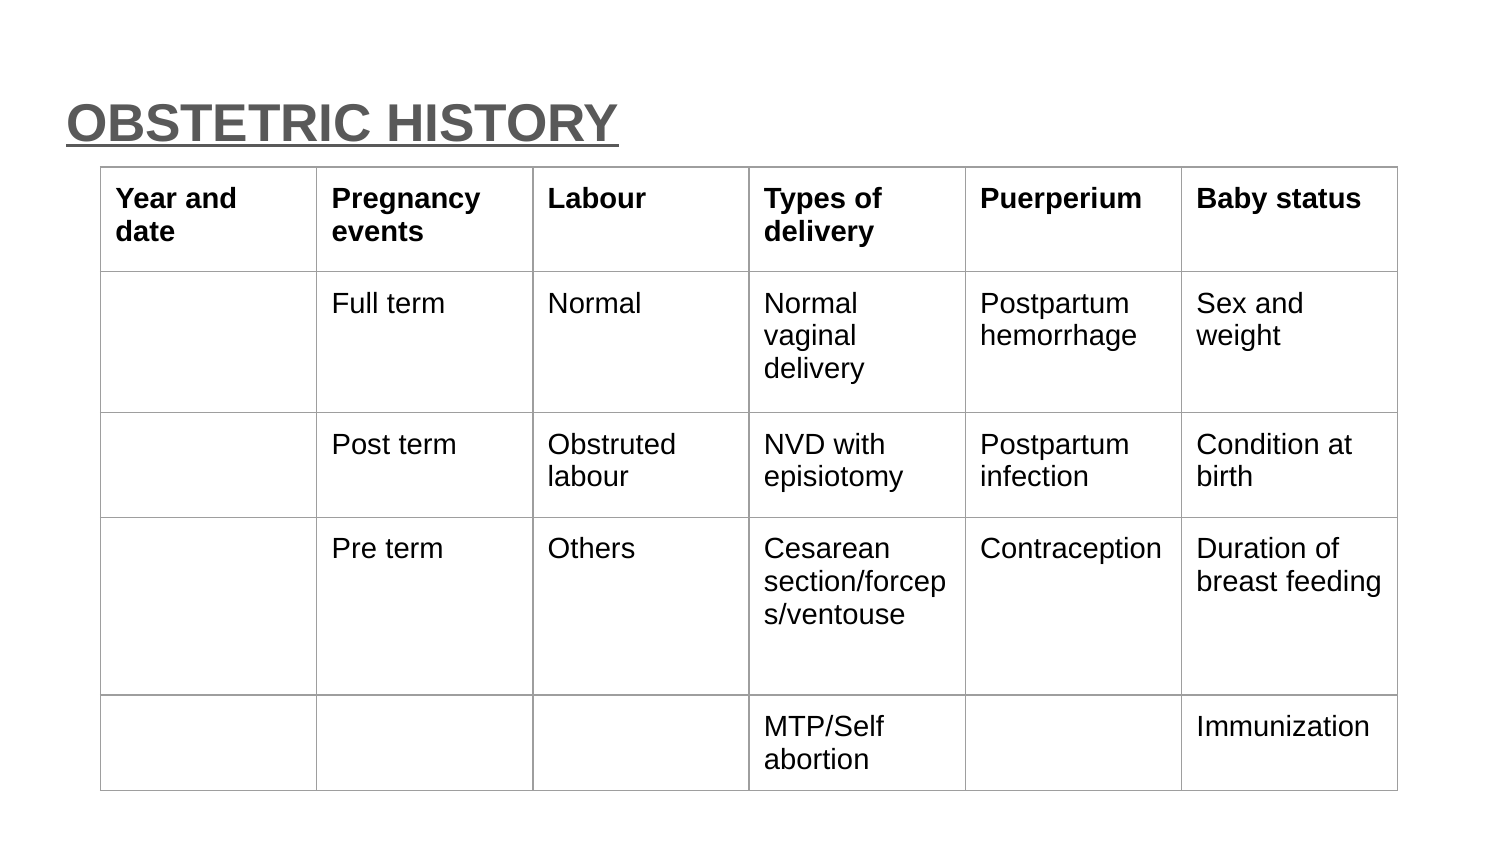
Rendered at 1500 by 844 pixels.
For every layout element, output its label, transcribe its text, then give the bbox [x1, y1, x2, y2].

table_cell Immunization [1182, 696, 1397, 790]
table_cell [101, 272, 316, 412]
title OBSTETRIC HISTORY [51, 72, 1449, 167]
table_cell Duration of breast feeding [1182, 518, 1397, 694]
table_cell NVD with episiotomy [750, 413, 965, 517]
table_cell [101, 413, 316, 517]
table_cell MTP/Self abortion [750, 696, 965, 790]
table_cell Obstruted labour [534, 413, 748, 517]
table_header Puerperium [966, 168, 1181, 271]
table_cell Pre term [317, 518, 532, 694]
table_cell Contraception [966, 518, 1181, 694]
table_header Labour [534, 168, 748, 271]
table_cell Full term [317, 272, 532, 412]
table_cell [966, 696, 1181, 790]
table_cell [101, 696, 316, 790]
table_header Baby status [1182, 168, 1397, 271]
table_cell [101, 518, 316, 694]
table_cell [317, 696, 532, 790]
table_cell [534, 696, 748, 790]
table_cell Cesarean section/forceps/ventouse [750, 518, 965, 694]
table_header Types of delivery [750, 168, 965, 271]
table_cell Condition at birth [1182, 413, 1397, 517]
table_cell Normal vaginal delivery [750, 272, 965, 412]
table_cell Sex and weight [1182, 272, 1397, 412]
table_cell Post term [317, 413, 532, 517]
table_header Pregnancy events [317, 168, 532, 271]
table_cell Postpartum infection [966, 413, 1181, 517]
table_cell Postpartum hemorrhage [966, 272, 1181, 412]
table_header Year and date [101, 168, 316, 271]
table_cell Others [534, 518, 748, 694]
table_cell Normal [534, 272, 748, 412]
